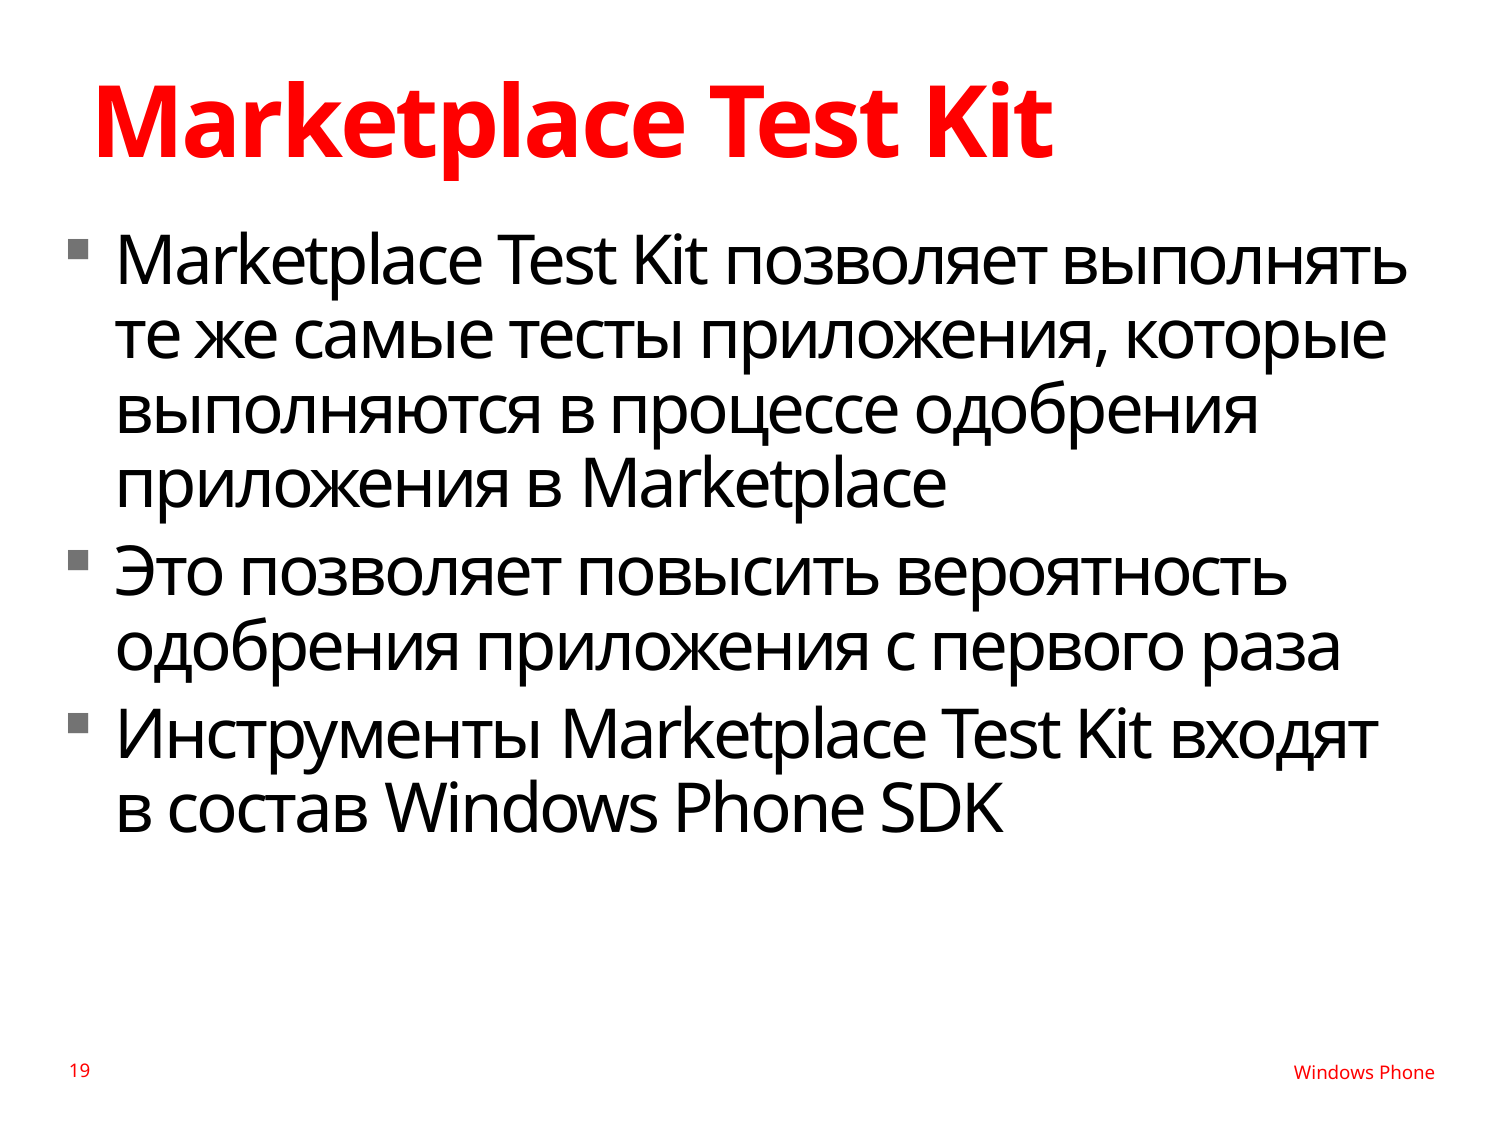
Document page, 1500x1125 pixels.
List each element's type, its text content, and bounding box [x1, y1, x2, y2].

list Marketplace Test Kit позволяет выполнять те же самые тесты приложения, которые выполняются в процессе одобрения приложения в Marketplace Это позволяет повысить вероятность одобрения приложения с первого раза Инструменты Marketplace Test Kit входят в состав Windows Phone SDK [62, 224, 1435, 1018]
title Marketplace Test Kit [90, 70, 1463, 180]
slide_number 19 [0, 1053, 91, 1091]
